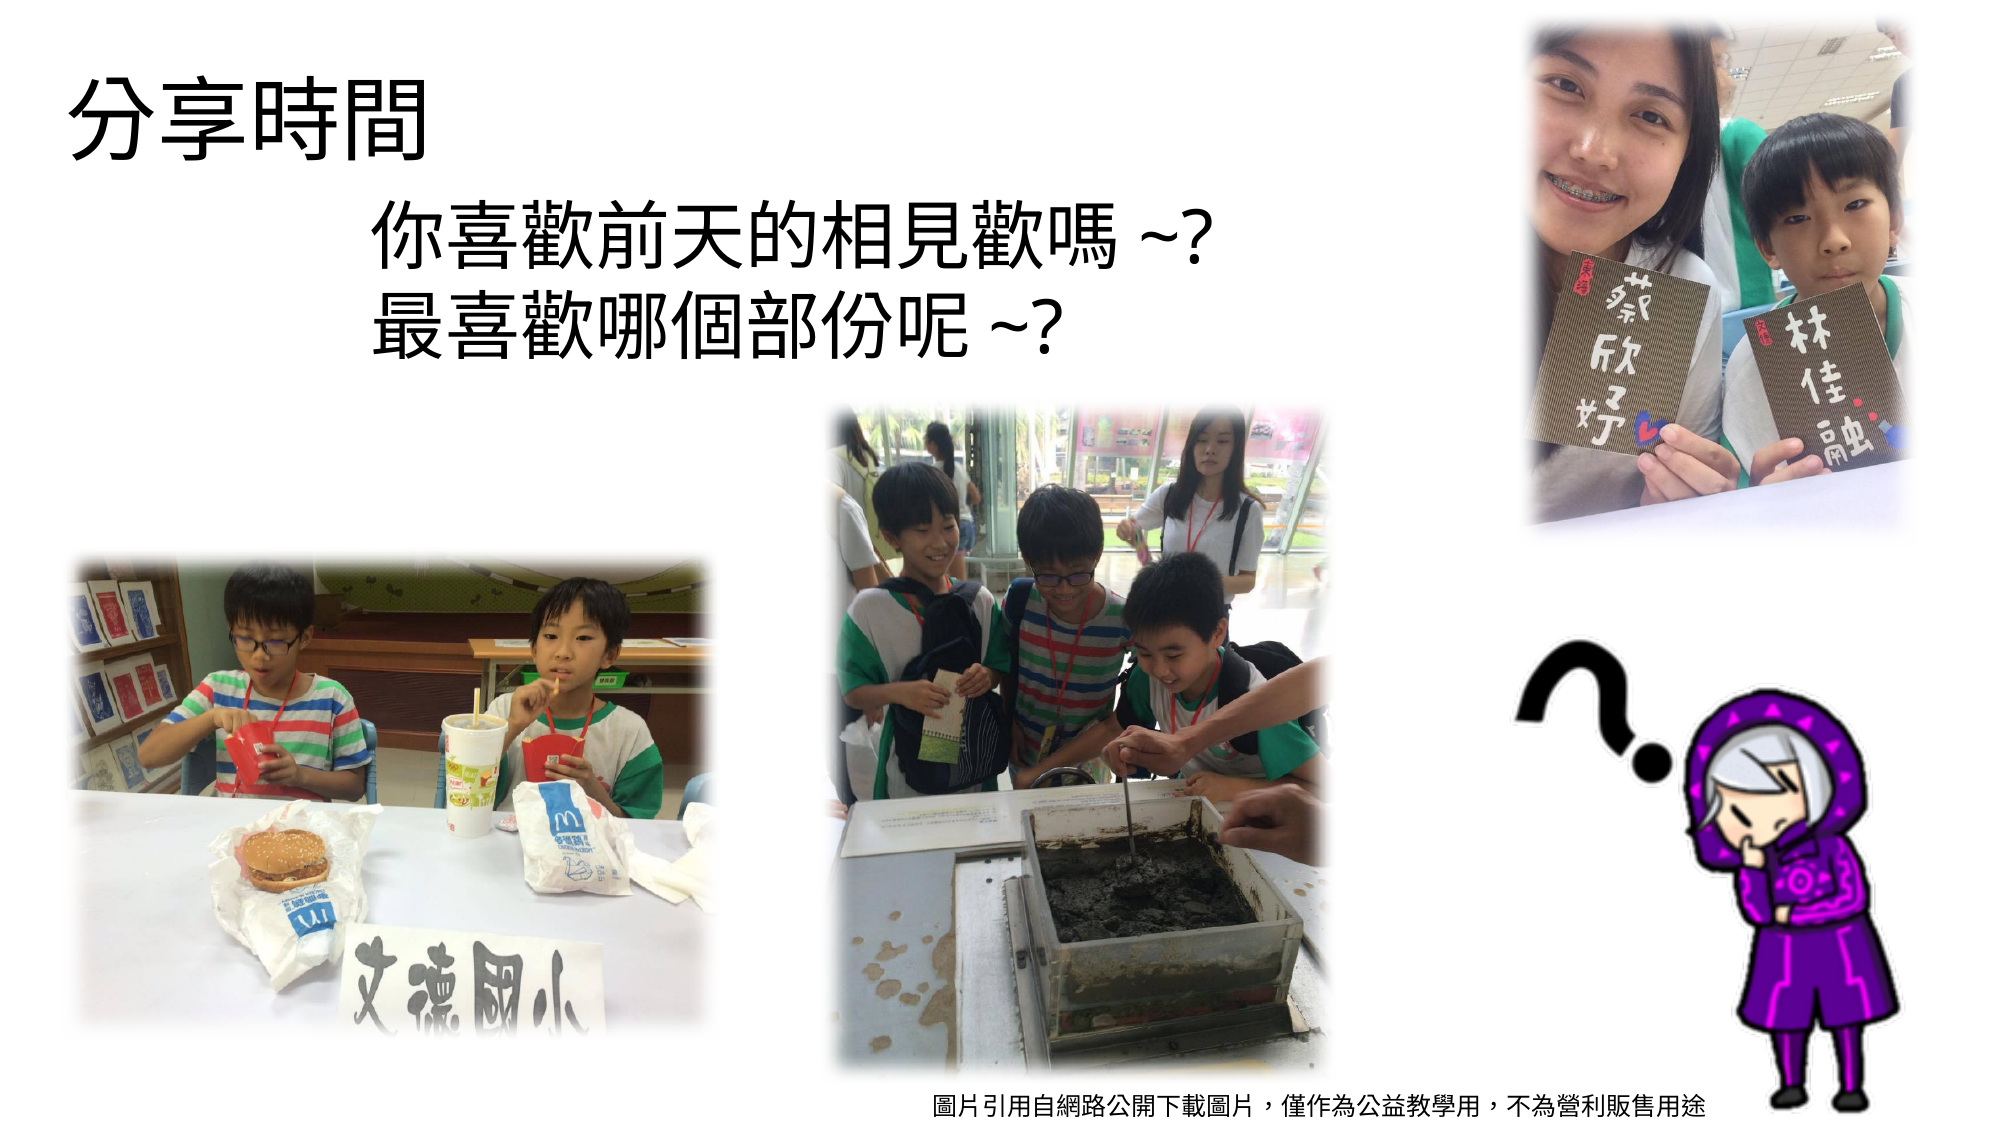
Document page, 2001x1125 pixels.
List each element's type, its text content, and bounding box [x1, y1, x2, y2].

picture [62, 547, 721, 1041]
text_box 圖片引用自網路公開下載圖片，僅作為公益教學用，不為營利販售用途 [917, 1082, 1723, 1125]
title 分享時間 [50, 15, 1517, 233]
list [1435, 631, 2000, 1116]
picture [1517, 11, 1919, 548]
text_box 你喜歡前天的相見歡嗎~? 最喜歡哪個部份呢~? [356, 181, 1330, 376]
picture [820, 398, 1336, 1085]
